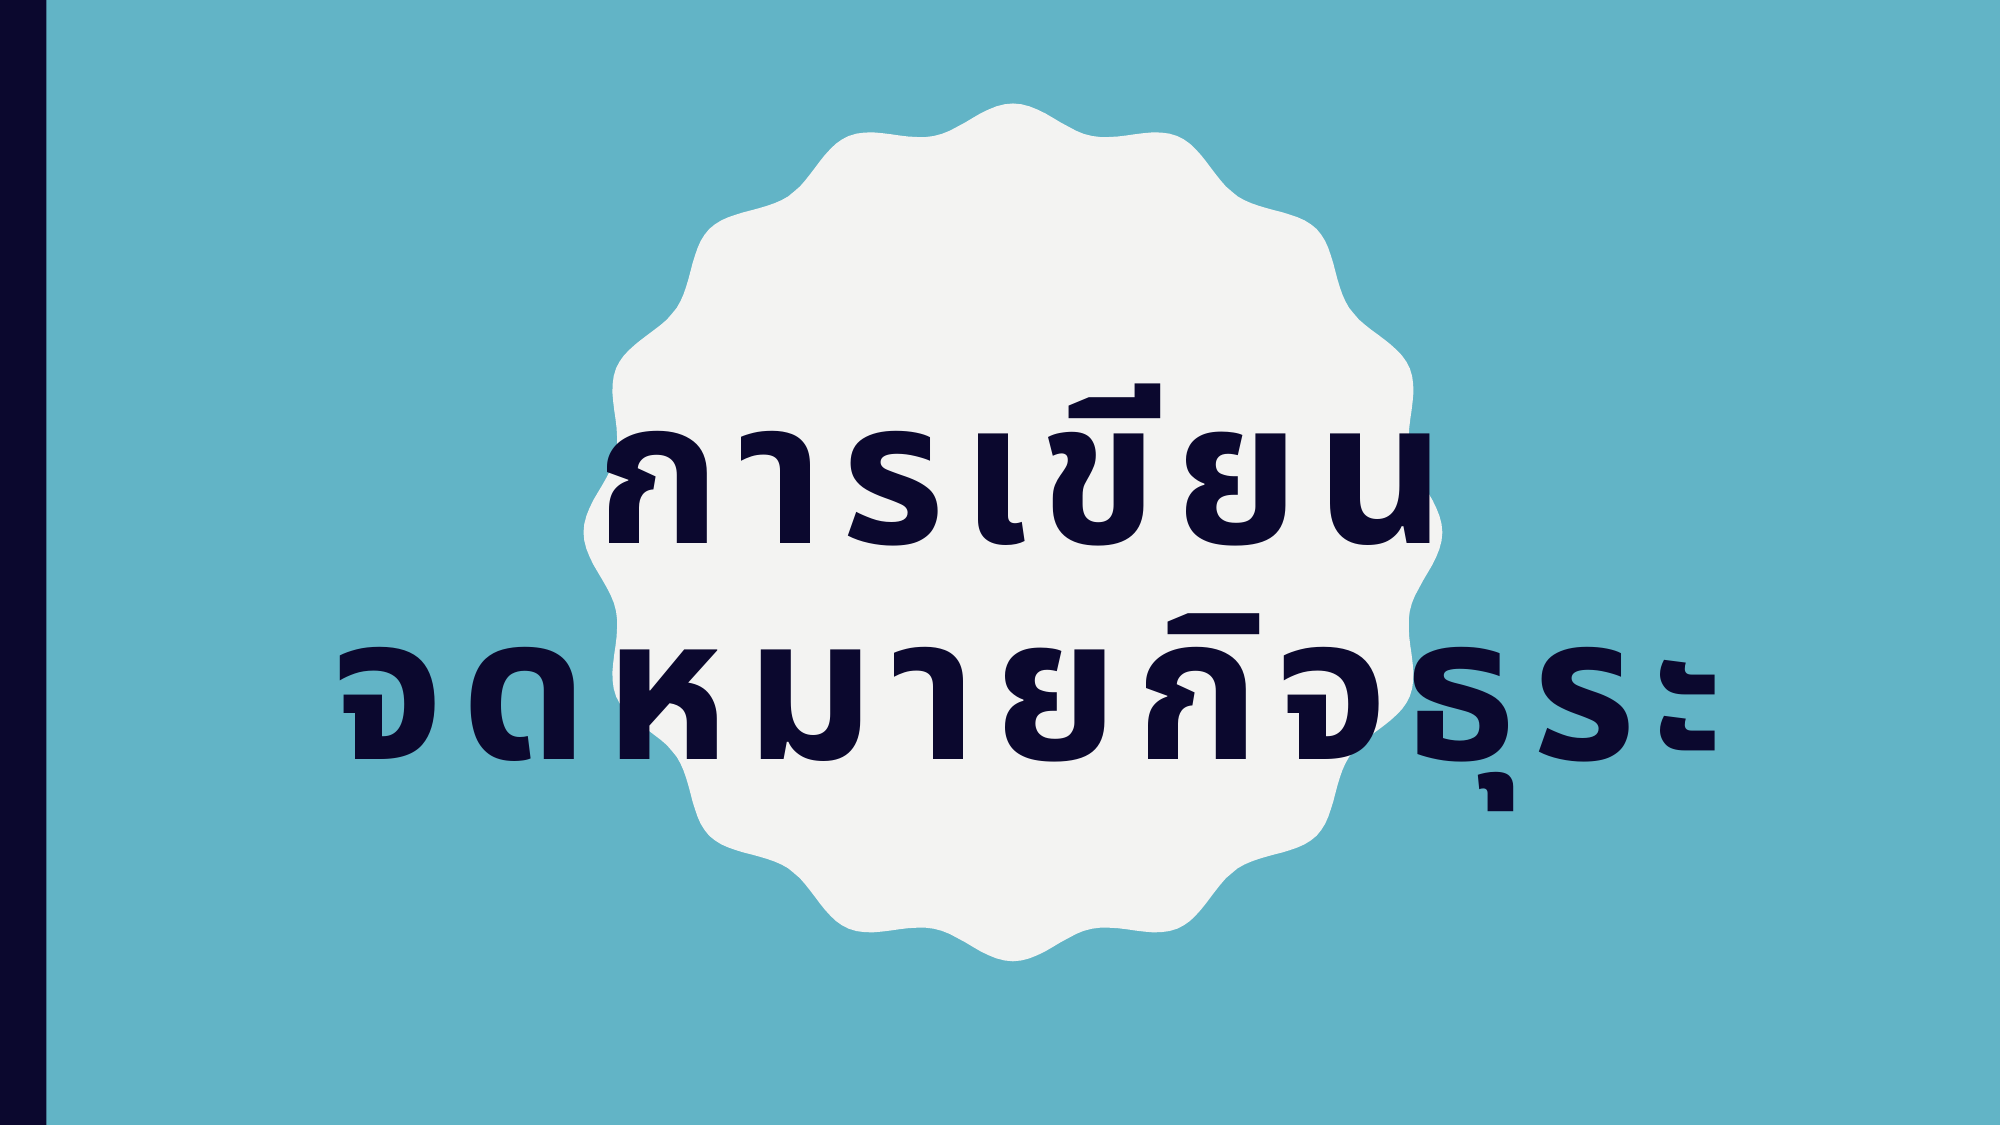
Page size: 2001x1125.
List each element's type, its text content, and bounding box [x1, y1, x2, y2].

title การเขียนจดหมายกิจธุระ [287, 226, 1772, 948]
